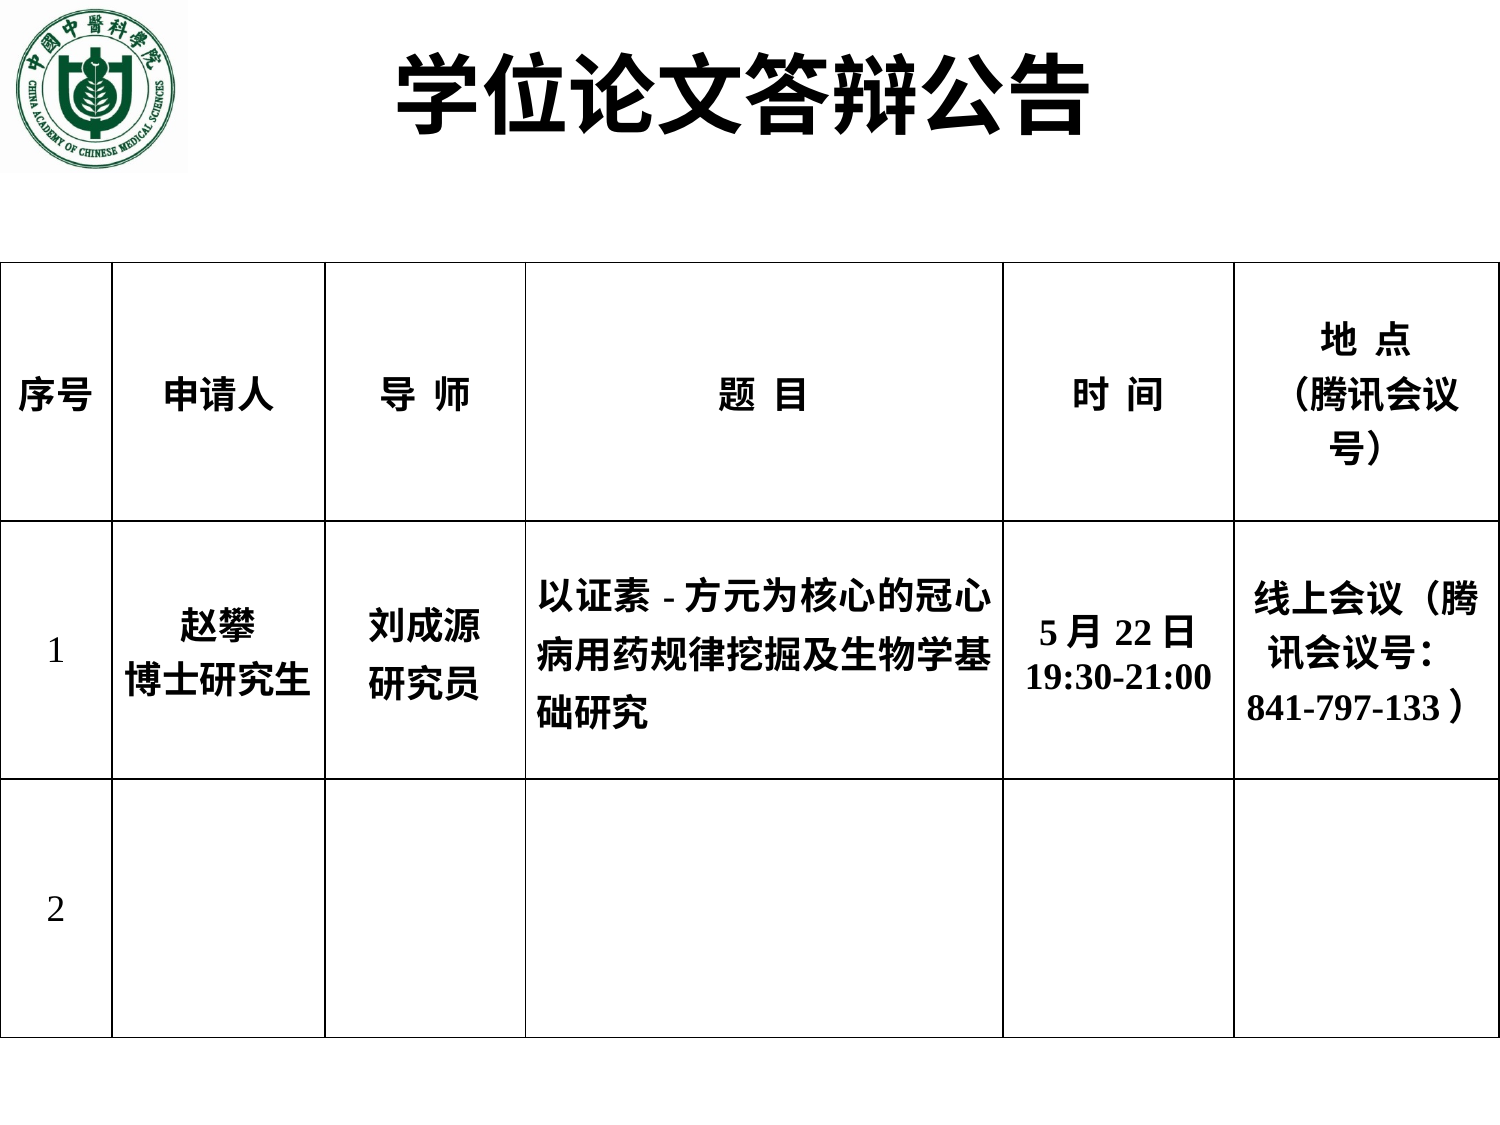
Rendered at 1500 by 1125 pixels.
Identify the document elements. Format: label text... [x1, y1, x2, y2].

table_cell [1235, 780, 1498, 1037]
table_cell 线上会议（腾讯会议号：841-797-133） [1235, 522, 1498, 778]
table_header 导 师 [326, 263, 525, 520]
table_header 时 间 [1004, 263, 1233, 520]
table_cell [1004, 780, 1233, 1037]
picture [0, 0, 188, 173]
table_header 序号 [1, 263, 111, 520]
table_header 申请人 [113, 263, 324, 520]
table_cell [526, 780, 1002, 1037]
table_cell 刘成源 研究员 [326, 522, 525, 778]
table_cell [113, 780, 324, 1037]
table_cell 5月22日 19:30-21:00 [1004, 522, 1233, 778]
table_cell 2 [1, 780, 111, 1037]
table_cell 赵攀 博士研究生 [113, 522, 324, 778]
table_cell 1 [1, 522, 111, 778]
text_box 学位论文答辩公告 [324, 32, 1163, 258]
table_header 地 点 （腾讯会议号） [1235, 263, 1498, 520]
table_cell 以证素-方元为核心的冠心病用药规律挖掘及生物学基础研究 [526, 522, 1002, 778]
table_cell [326, 780, 525, 1037]
table_header 题 目 [526, 263, 1002, 520]
